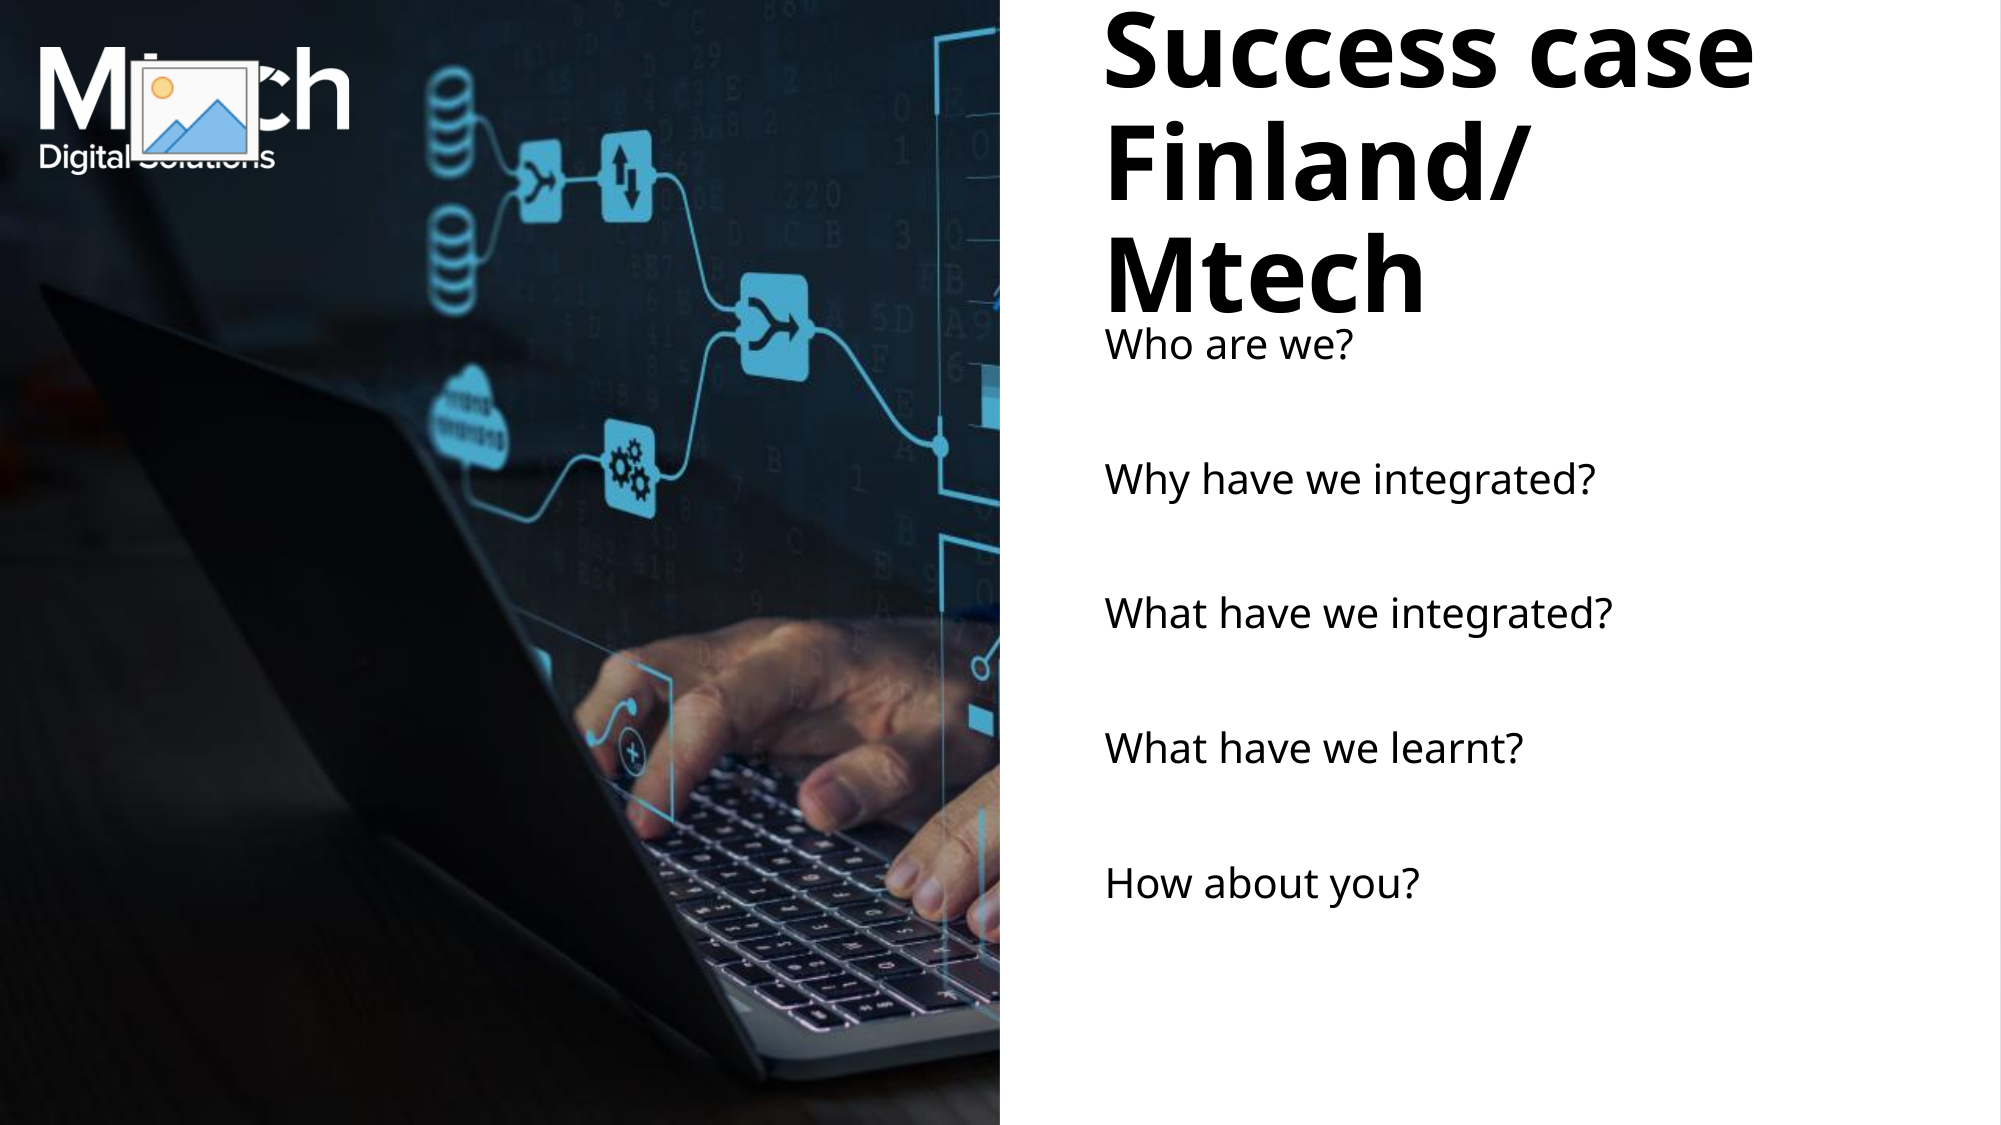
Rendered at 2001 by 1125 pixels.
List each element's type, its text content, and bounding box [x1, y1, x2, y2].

list Why have we integrated? [1089, 450, 1898, 511]
picture [0, 0, 999, 1125]
list What have we learnt? [1089, 720, 1898, 781]
list Who are we? [1089, 315, 1898, 377]
list What have we integrated? [1089, 585, 1898, 646]
list Success case Finland/ Mtech [1087, 45, 1895, 288]
list How about you? [1089, 855, 1898, 916]
